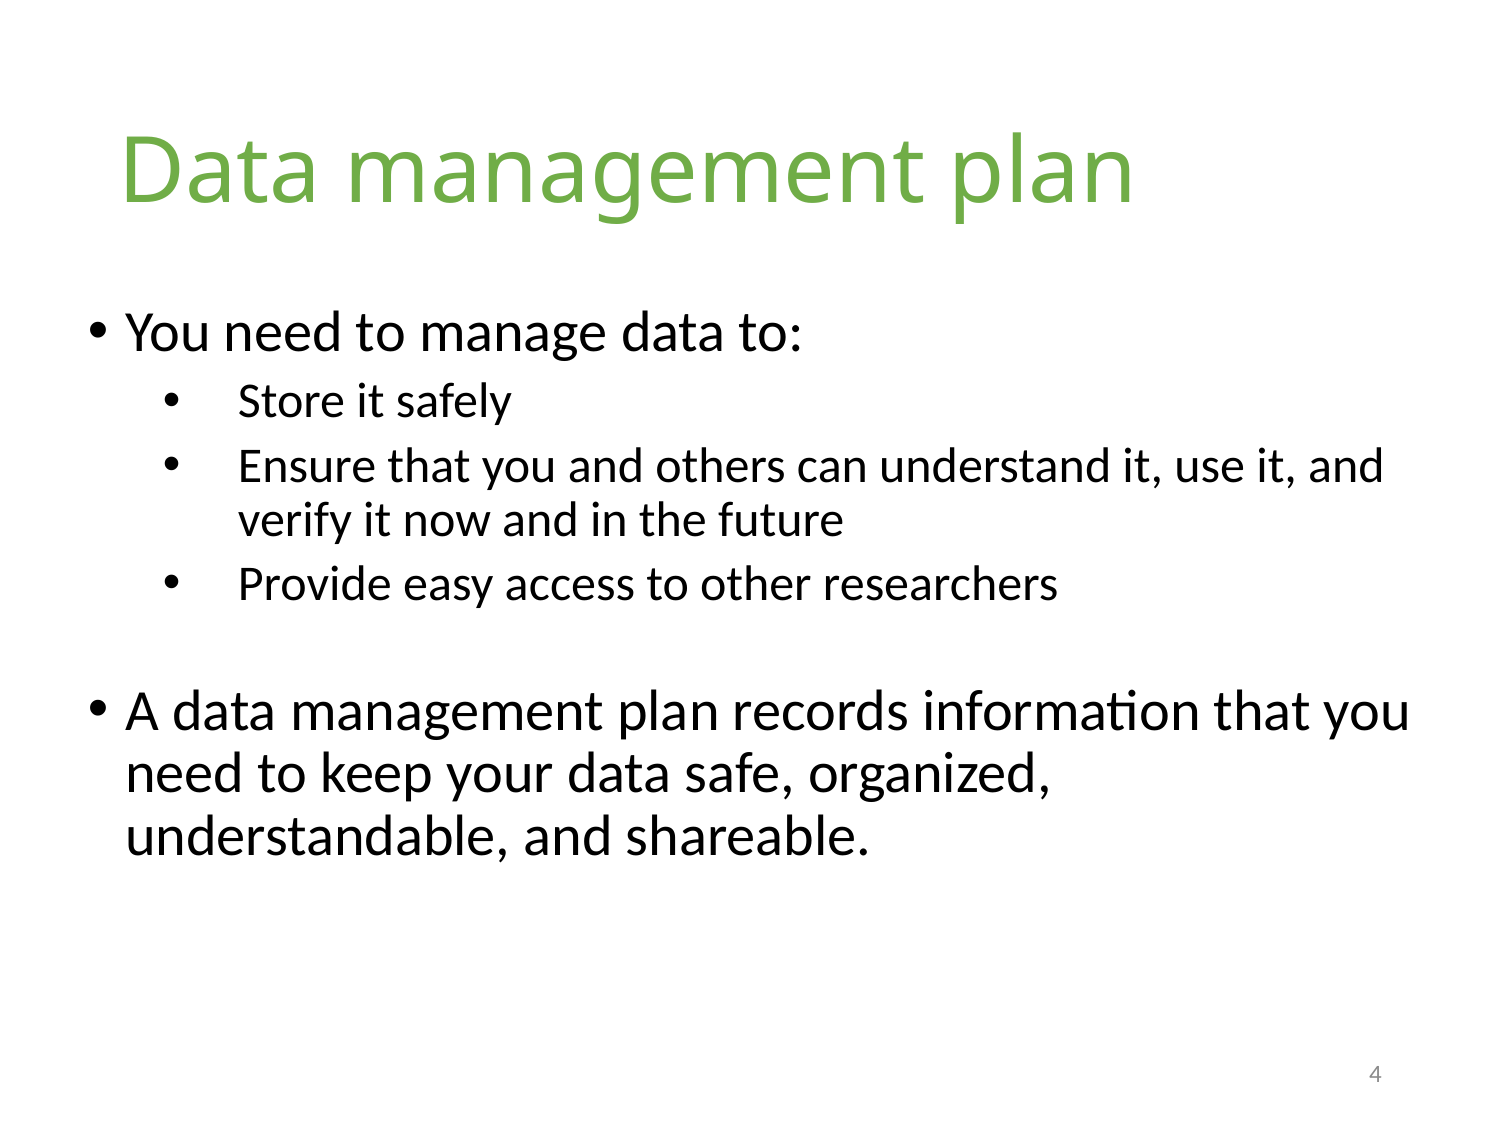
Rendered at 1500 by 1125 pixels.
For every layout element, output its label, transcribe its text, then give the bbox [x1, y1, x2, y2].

list You need to manage data to: Store it safely Ensure that you and others can understand it, use it, and verify it now and in the future Provide easy access to other researchers A data management plan records information that you need to keep your data safe, organized, understandable, and shareable. [72, 253, 1430, 998]
title Data management plan [103, 92, 1397, 253]
slide_number 4 [1059, 1042, 1397, 1103]
